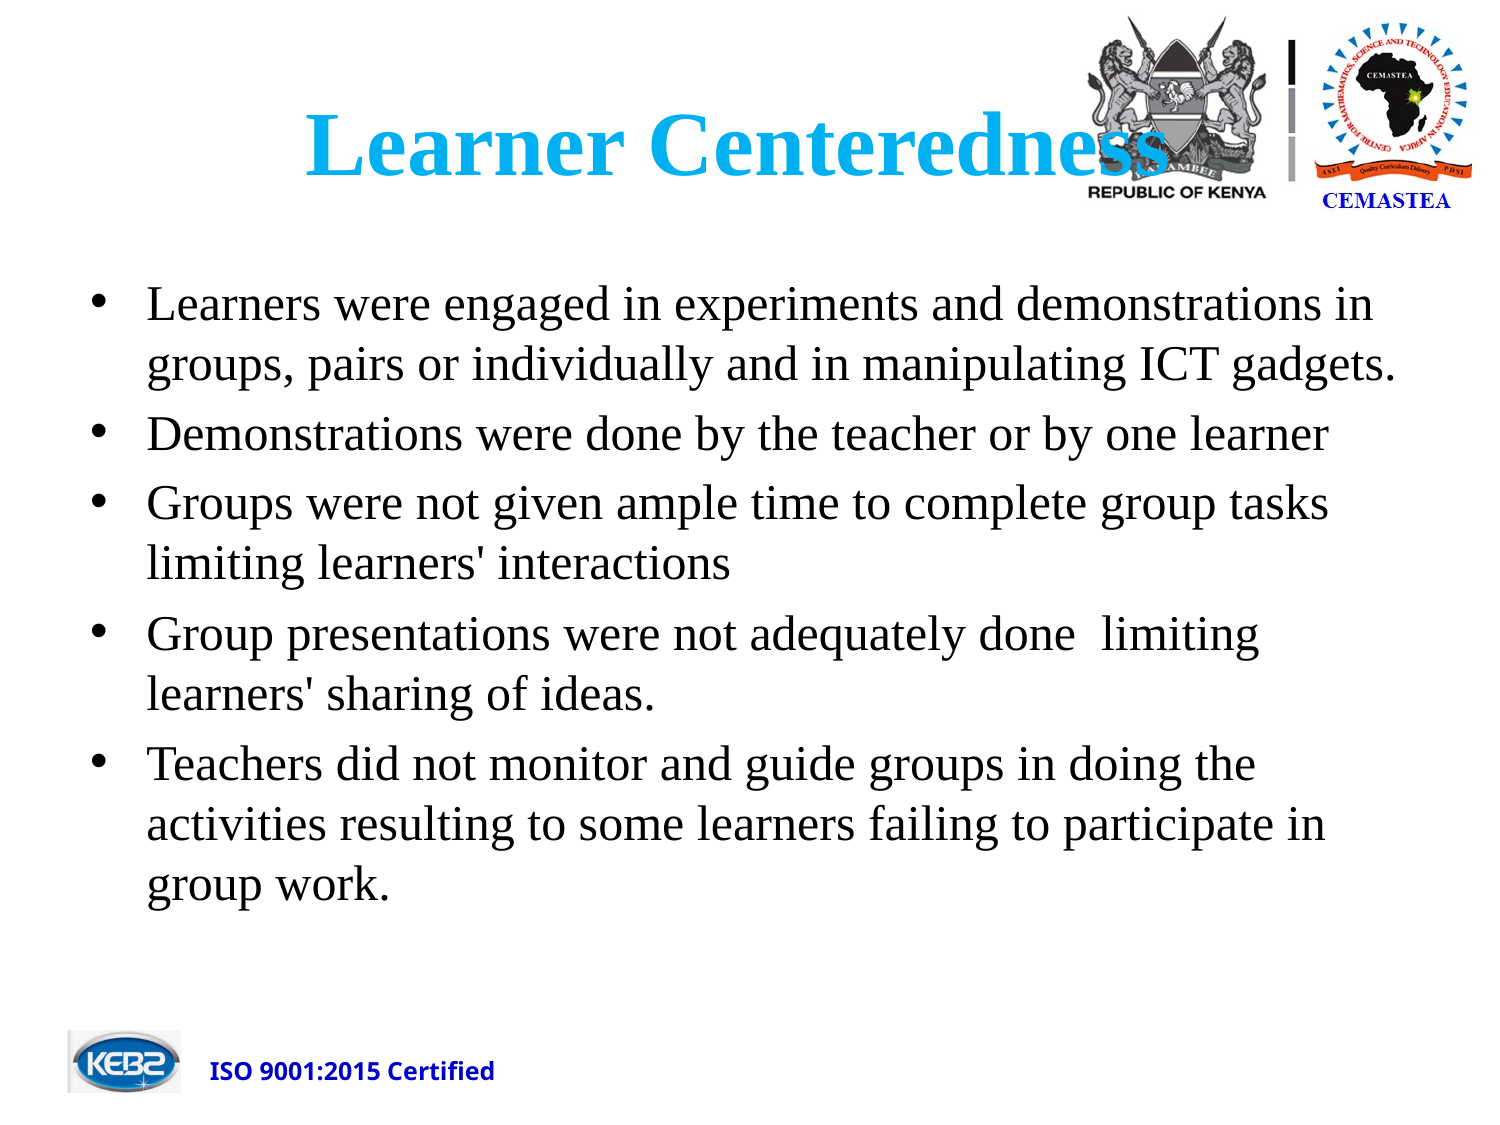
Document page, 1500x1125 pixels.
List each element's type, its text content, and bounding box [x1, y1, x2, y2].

title Learner Centeredness [75, 45, 1425, 233]
picture [67, 1030, 181, 1093]
picture [1059, 9, 1500, 225]
list Learners were engaged in experiments and demonstrations in groups, pairs or individually and in manipulating ICT gadgets. Demonstrations were done by the teacher or by one learner Groups were not given ample time to complete group tasks limiting learners' interactions Group presentations were not adequately done limiting learners' sharing of ideas. Teachers did not monitor and guide groups in doing the activities resulting to some learners failing to participate in group work. [75, 262, 1425, 1005]
